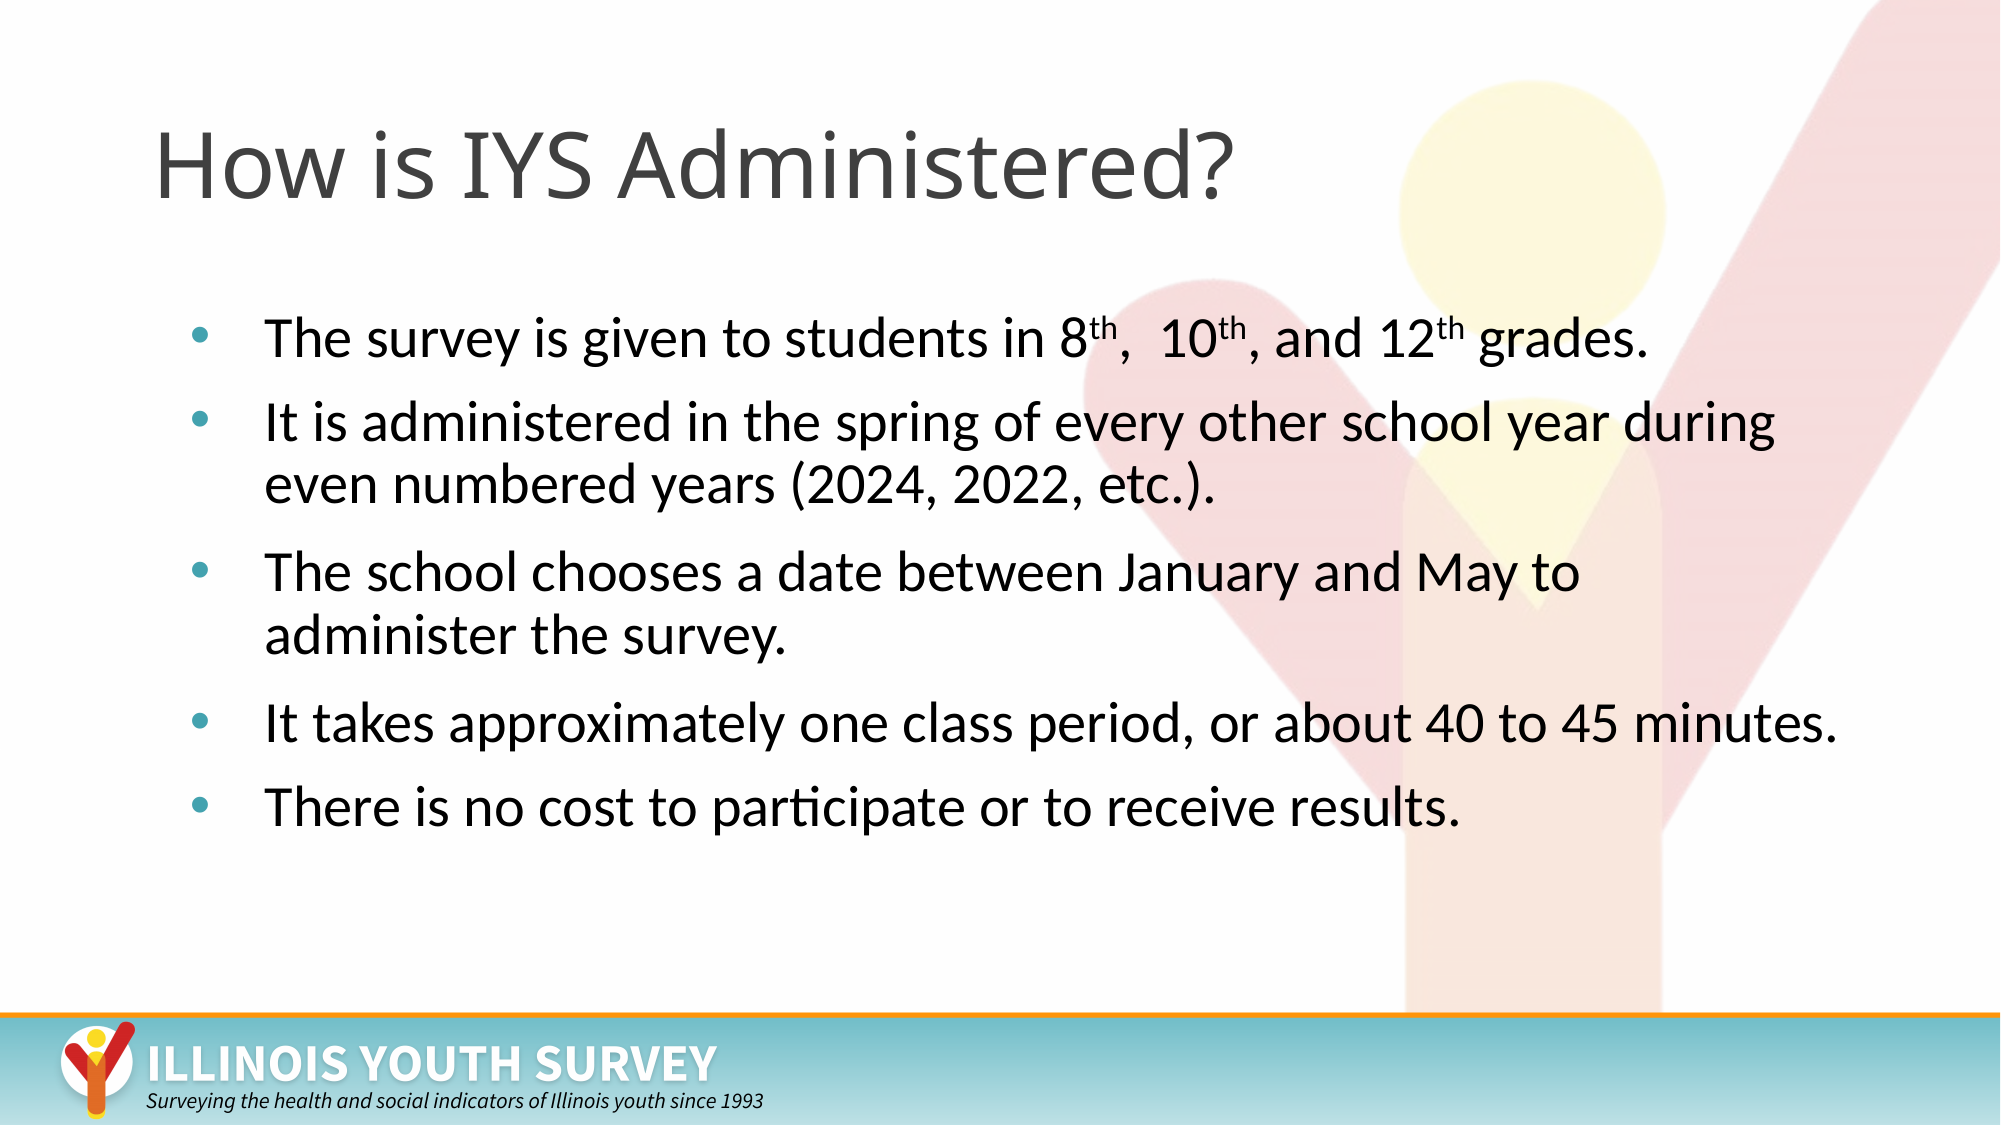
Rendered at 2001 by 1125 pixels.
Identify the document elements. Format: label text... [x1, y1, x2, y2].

list The survey is given to students in 8th, 10th, and 12th grades. It is administered in the spring of every other school year during even numbered years (2024, 2022, etc.). The school chooses a date between January and May to administer the survey. It takes approximately one class period, or about 40 to 45 minutes. There is no cost to participate or to receive results. [137, 299, 1863, 1014]
picture [0, 0, 2001, 1125]
title How is IYS Administered? [137, 59, 1863, 278]
